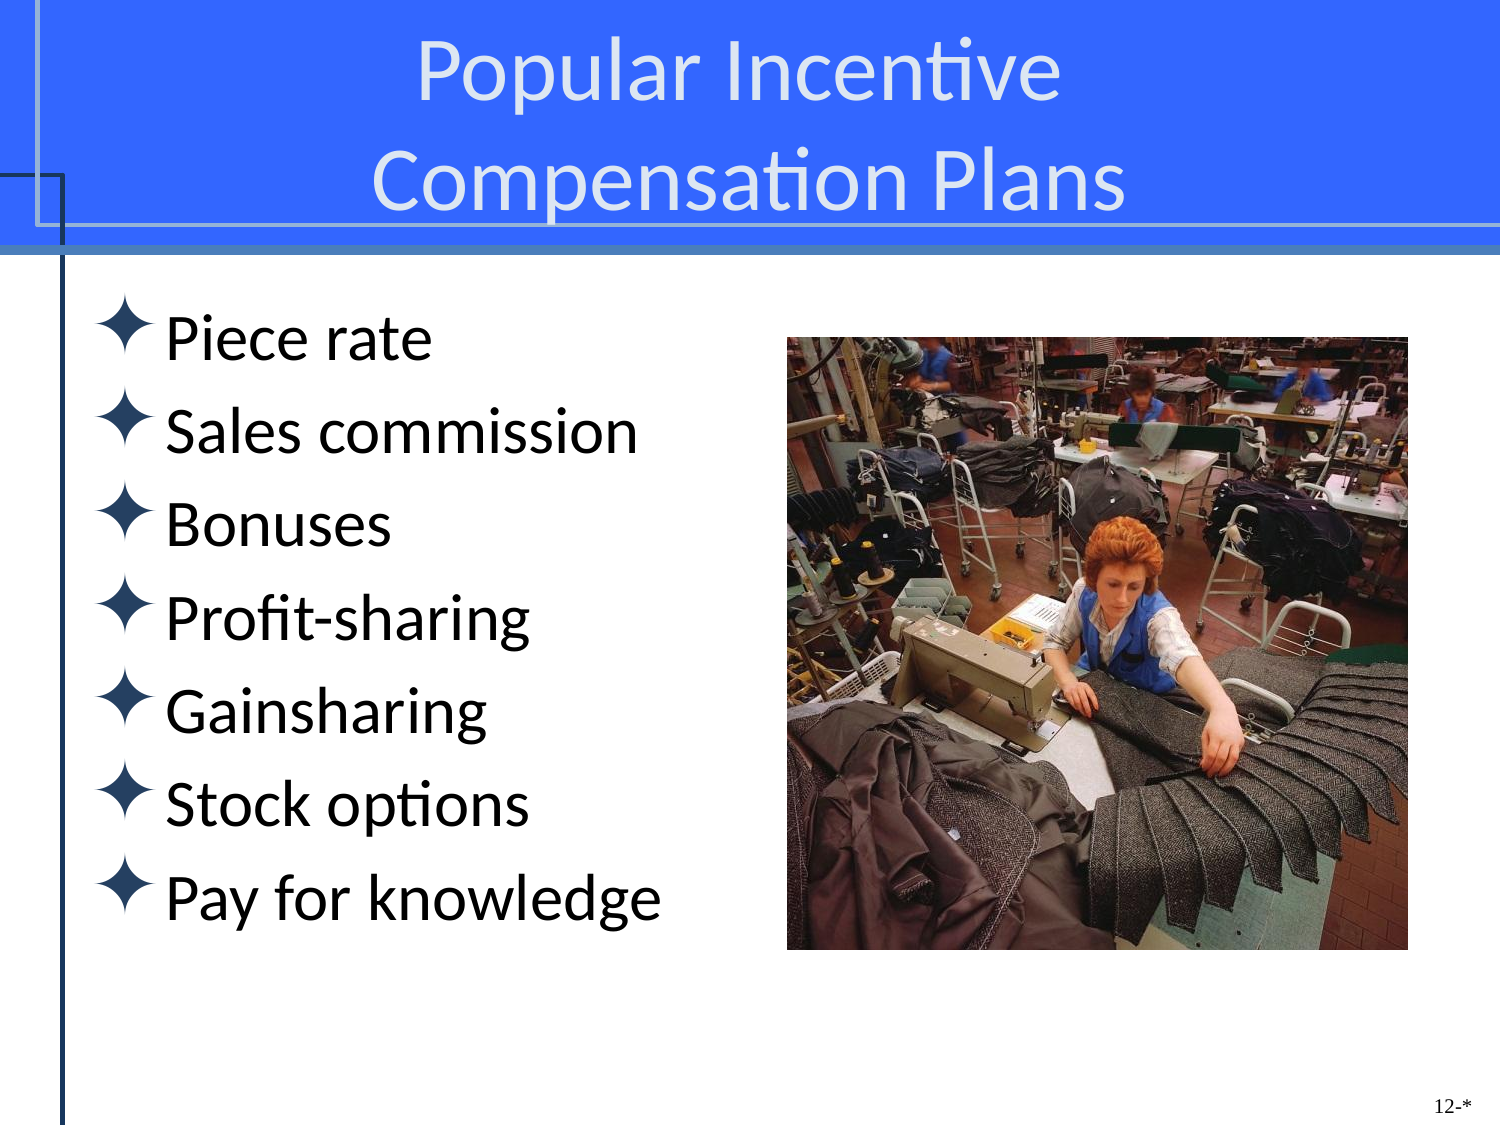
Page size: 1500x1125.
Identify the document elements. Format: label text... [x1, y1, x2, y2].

list Piece rate Sales commission Bonuses Profit-sharing Gainsharing Stock options Pay for knowledge [75, 286, 1425, 1029]
title Popular Incentive Compensation Plans [75, 24, 1425, 213]
picture [787, 337, 1408, 951]
